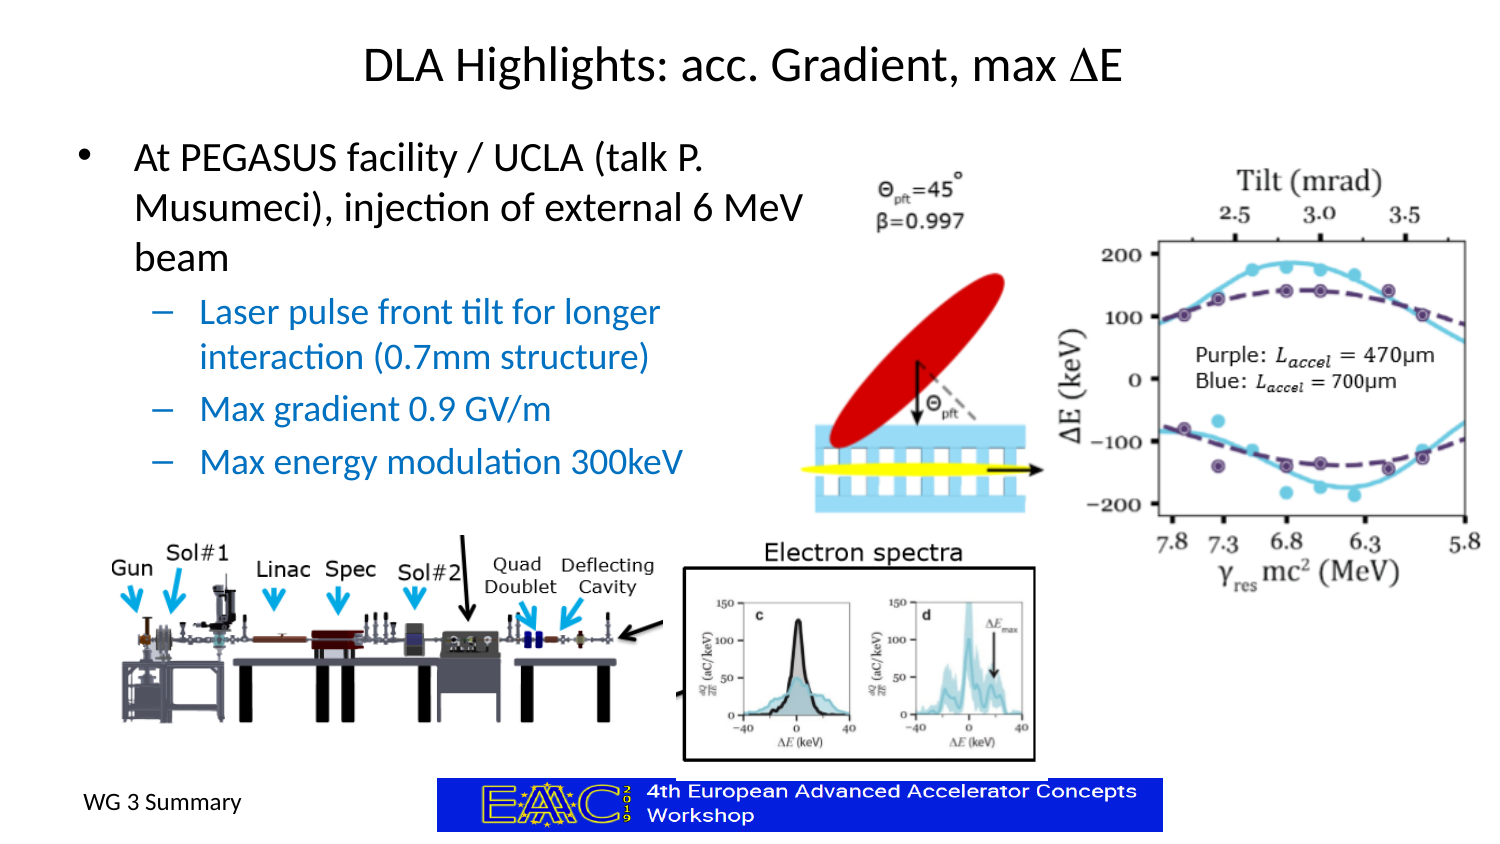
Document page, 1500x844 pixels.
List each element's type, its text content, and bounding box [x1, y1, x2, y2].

picture [112, 534, 663, 733]
list At PEGASUS facility / UCLA (talk P. Musumeci), injection of external 6 MeV beam Laser pulse front tilt for longer interaction (0.7mm structure) Max gradient 0.9 GV/m Max energy modulation 300keV [62, 121, 825, 760]
picture [437, 159, 1494, 832]
title DLA Highlights: acc. Gradient, max E [68, 21, 1419, 101]
